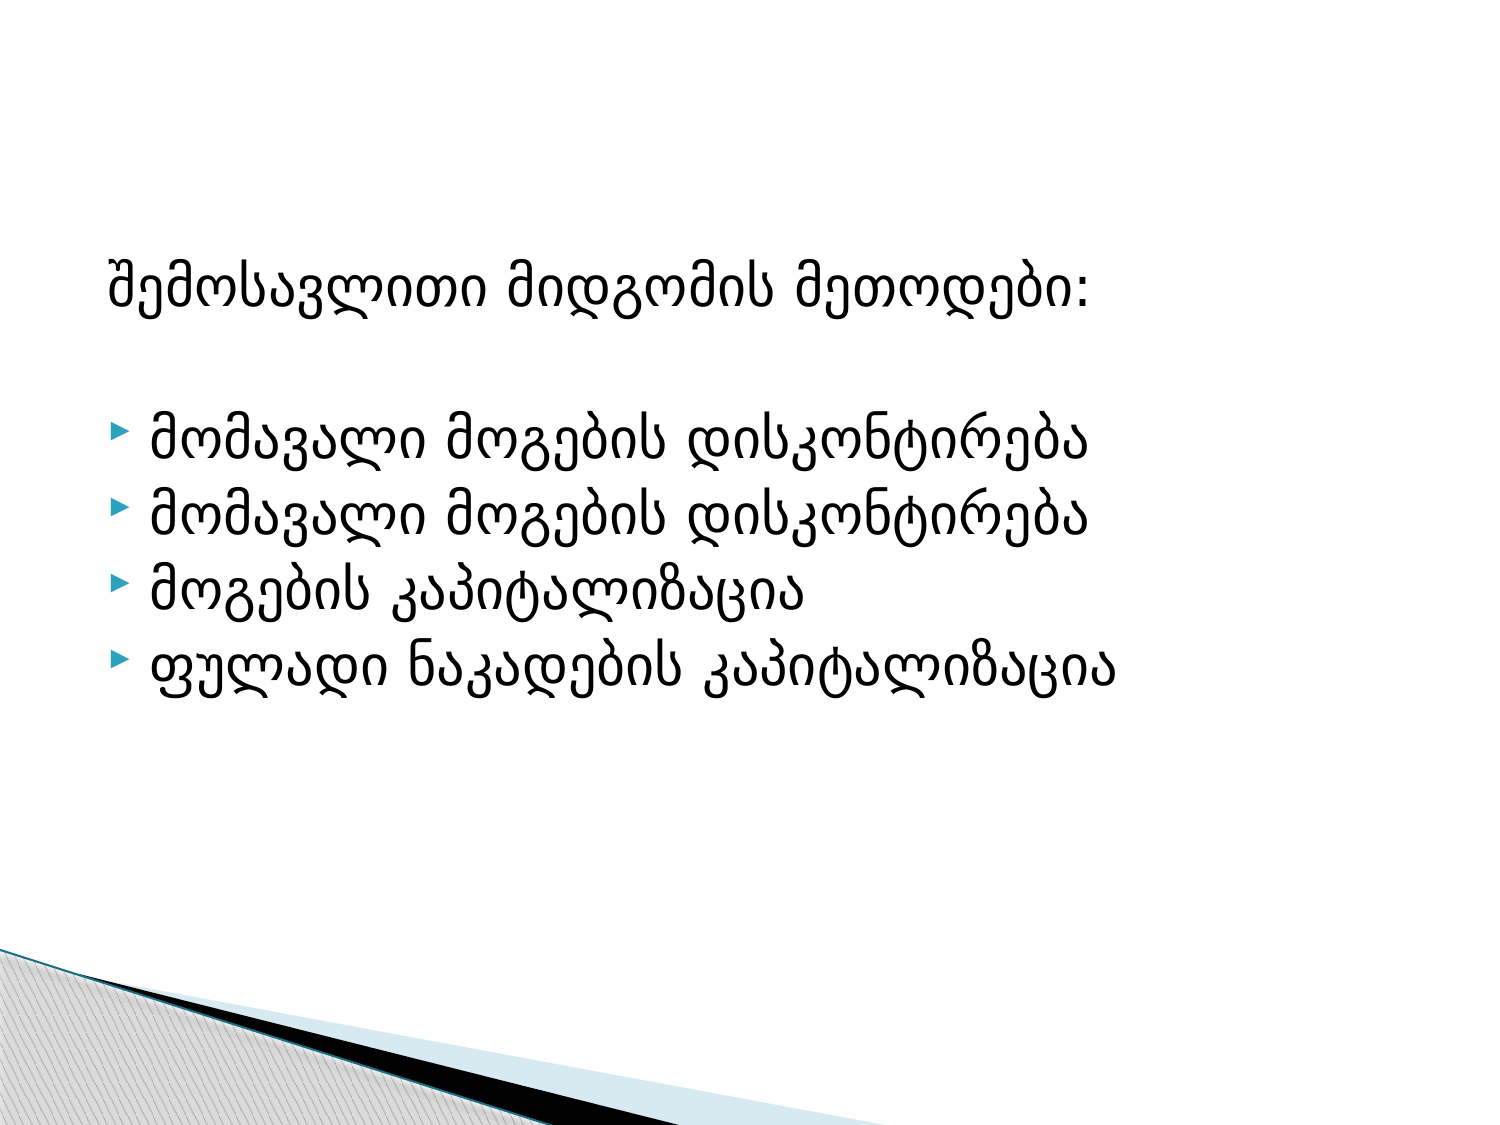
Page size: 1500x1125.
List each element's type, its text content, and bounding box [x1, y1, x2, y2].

list შემოსავლითი მიდგომის მეთოდები: მომავალი მოგების დისკონტირება მომავალი მოგების დისკონტირება მოგების კაპიტალიზაცია ფულადი ნაკადების კაპიტალიზაცია [75, 243, 1425, 986]
